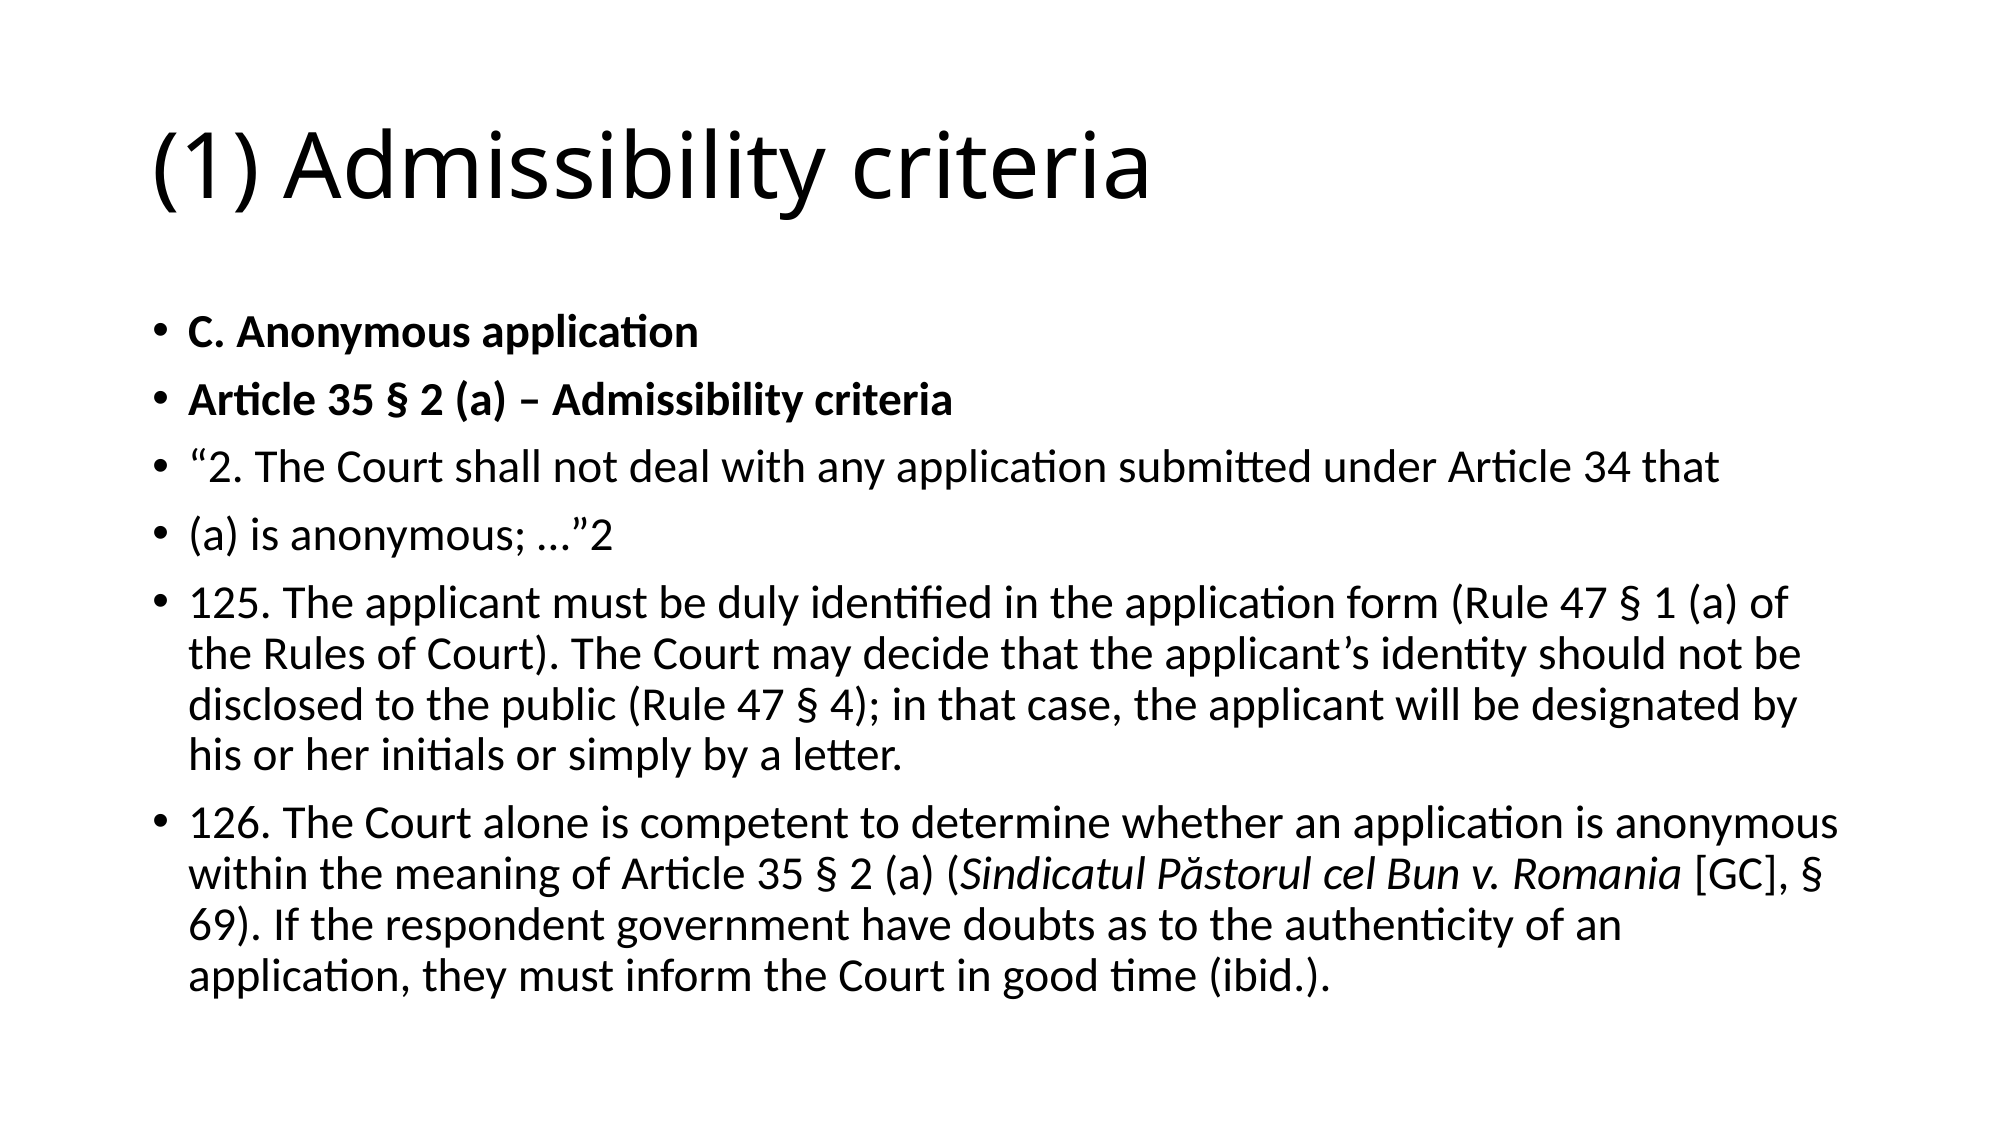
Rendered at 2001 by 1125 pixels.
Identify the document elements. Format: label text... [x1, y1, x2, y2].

title (1) Admissibility criteria [137, 59, 1863, 278]
list C. Anonymous application Article 35 § 2 (a) – Admissibility criteria “2. The Court shall not deal with any application submitted under Article 34 that (a) is anonymous; …”2 125. The applicant must be duly identified in the application form (Rule 47 § 1 (a) of the Rules of Court). The Court may decide that the applicant’s identity should not be disclosed to the public (Rule 47 § 4); in that case, the applicant will be designated by his or her initials or simply by a letter. 126. The Court alone is competent to determine whether an application is anonymous within the meaning of Article 35 § 2 (a) (Sindicatul Păstorul cel Bun v. Romania [GC], § 69). If the respondent government have doubts as to the authenticity of an application, they must inform the Court in good time (ibid.). [137, 299, 1863, 1014]
